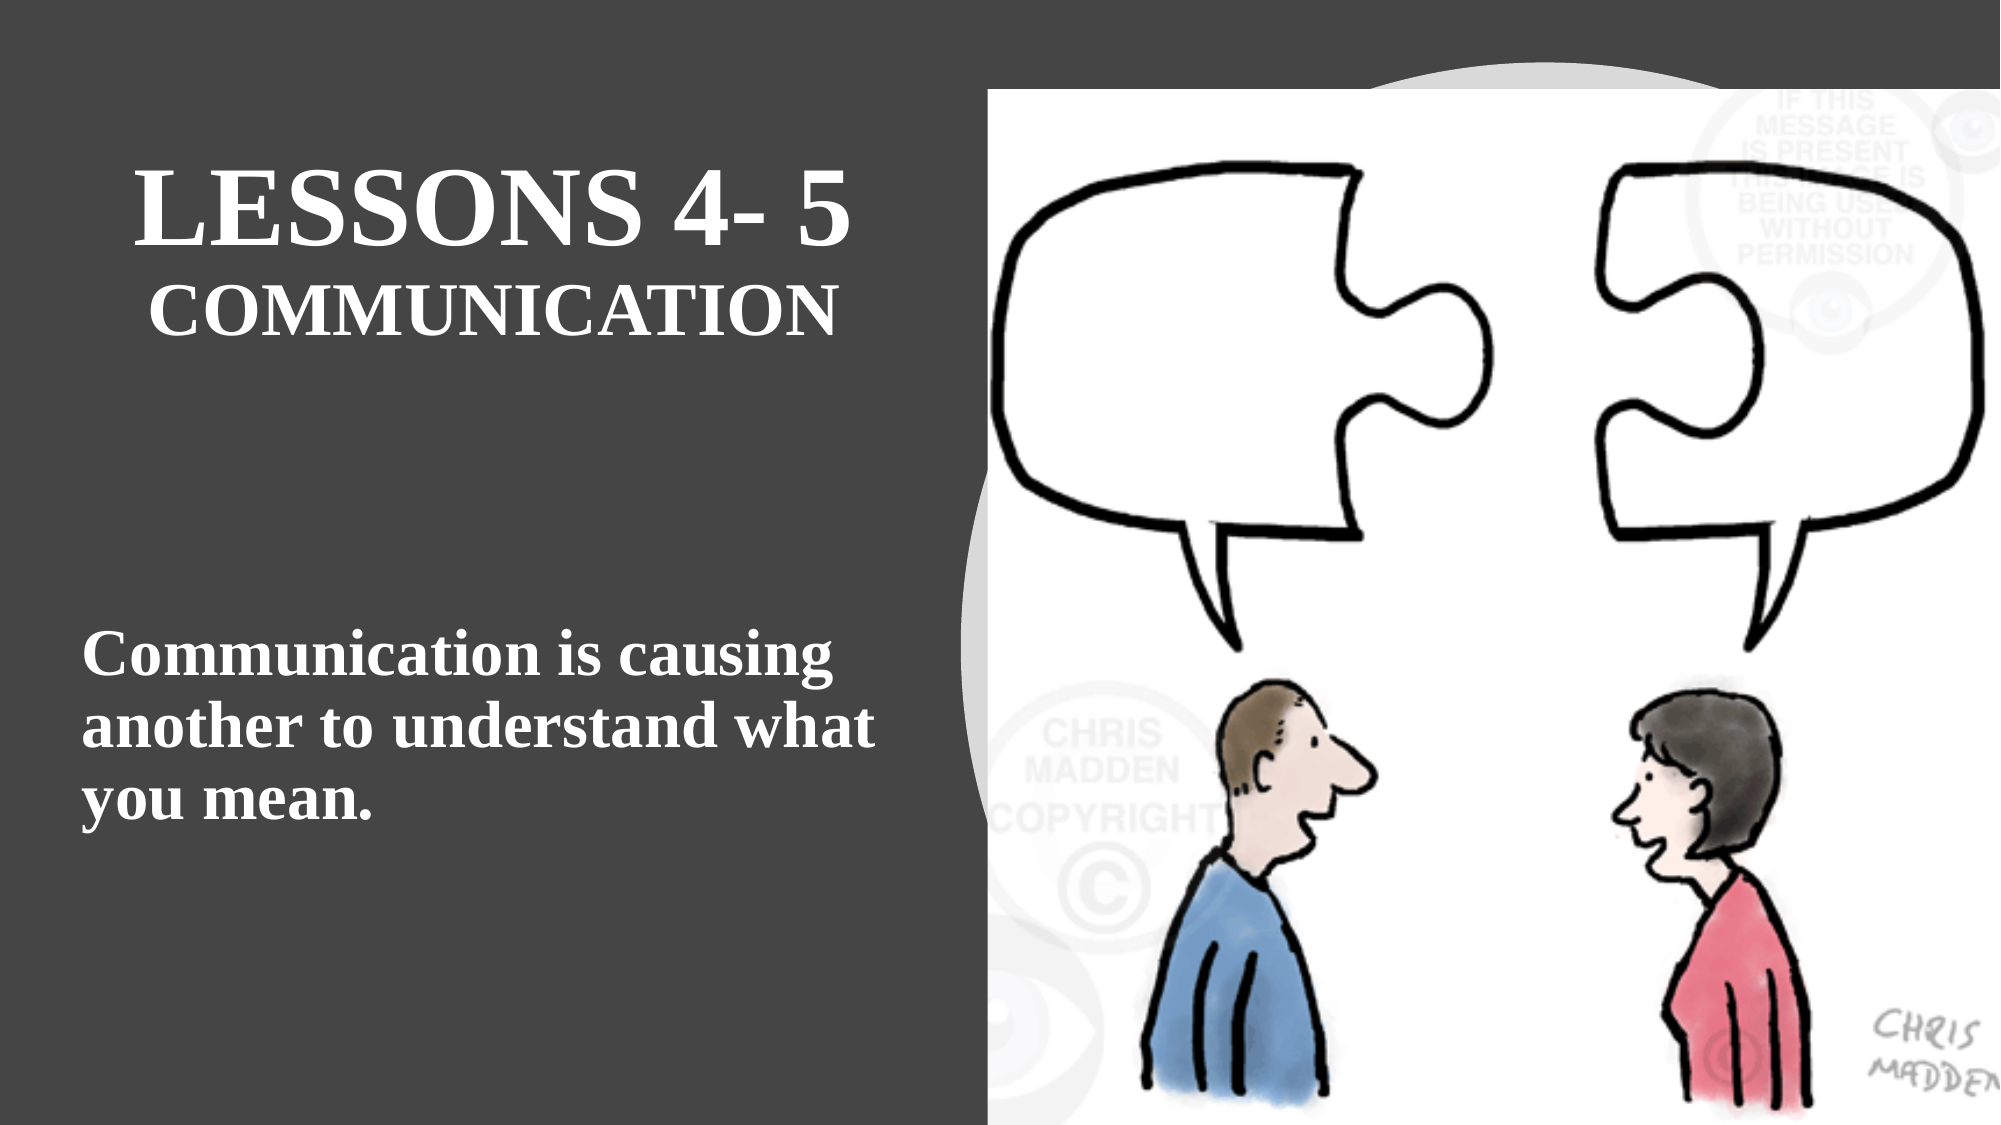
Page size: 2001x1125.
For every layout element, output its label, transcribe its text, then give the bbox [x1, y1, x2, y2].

text_box [959, 469, 987, 824]
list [987, 89, 2000, 1125]
list Communication is causing another to understand what you mean. [66, 562, 961, 842]
text_box [1366, 61, 1724, 89]
title LESSONS 4- 5 COMMUNICATION [27, 139, 961, 361]
